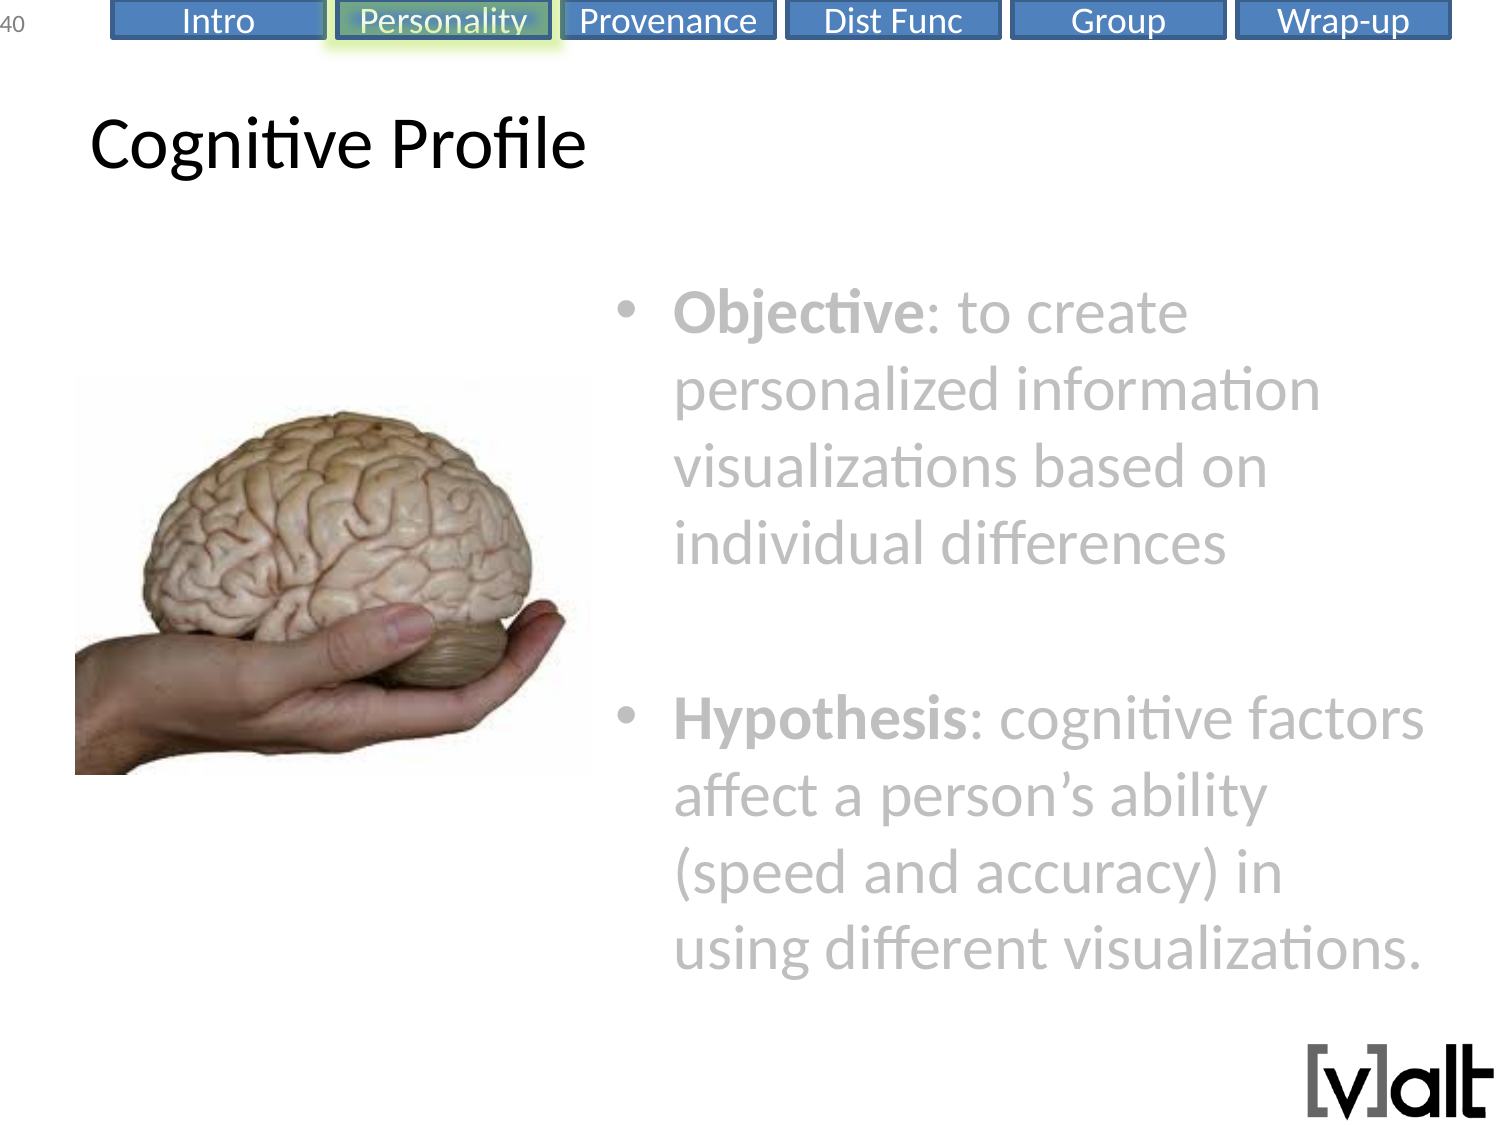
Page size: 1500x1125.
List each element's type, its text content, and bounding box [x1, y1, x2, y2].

picture [74, 374, 591, 776]
title Find Distance Function, Hide Model Inference [320, 45, 568, 56]
list Objective: to create personalized information visualizations based on individual differences Hypothesis: cognitive factors affect a person’s ability (speed and accuracy) in using different visualizations. [600, 262, 1450, 1005]
text_box [335, 0, 552, 40]
picture [1299, 1034, 1500, 1125]
title Cognitive Profile [75, 45, 1425, 233]
